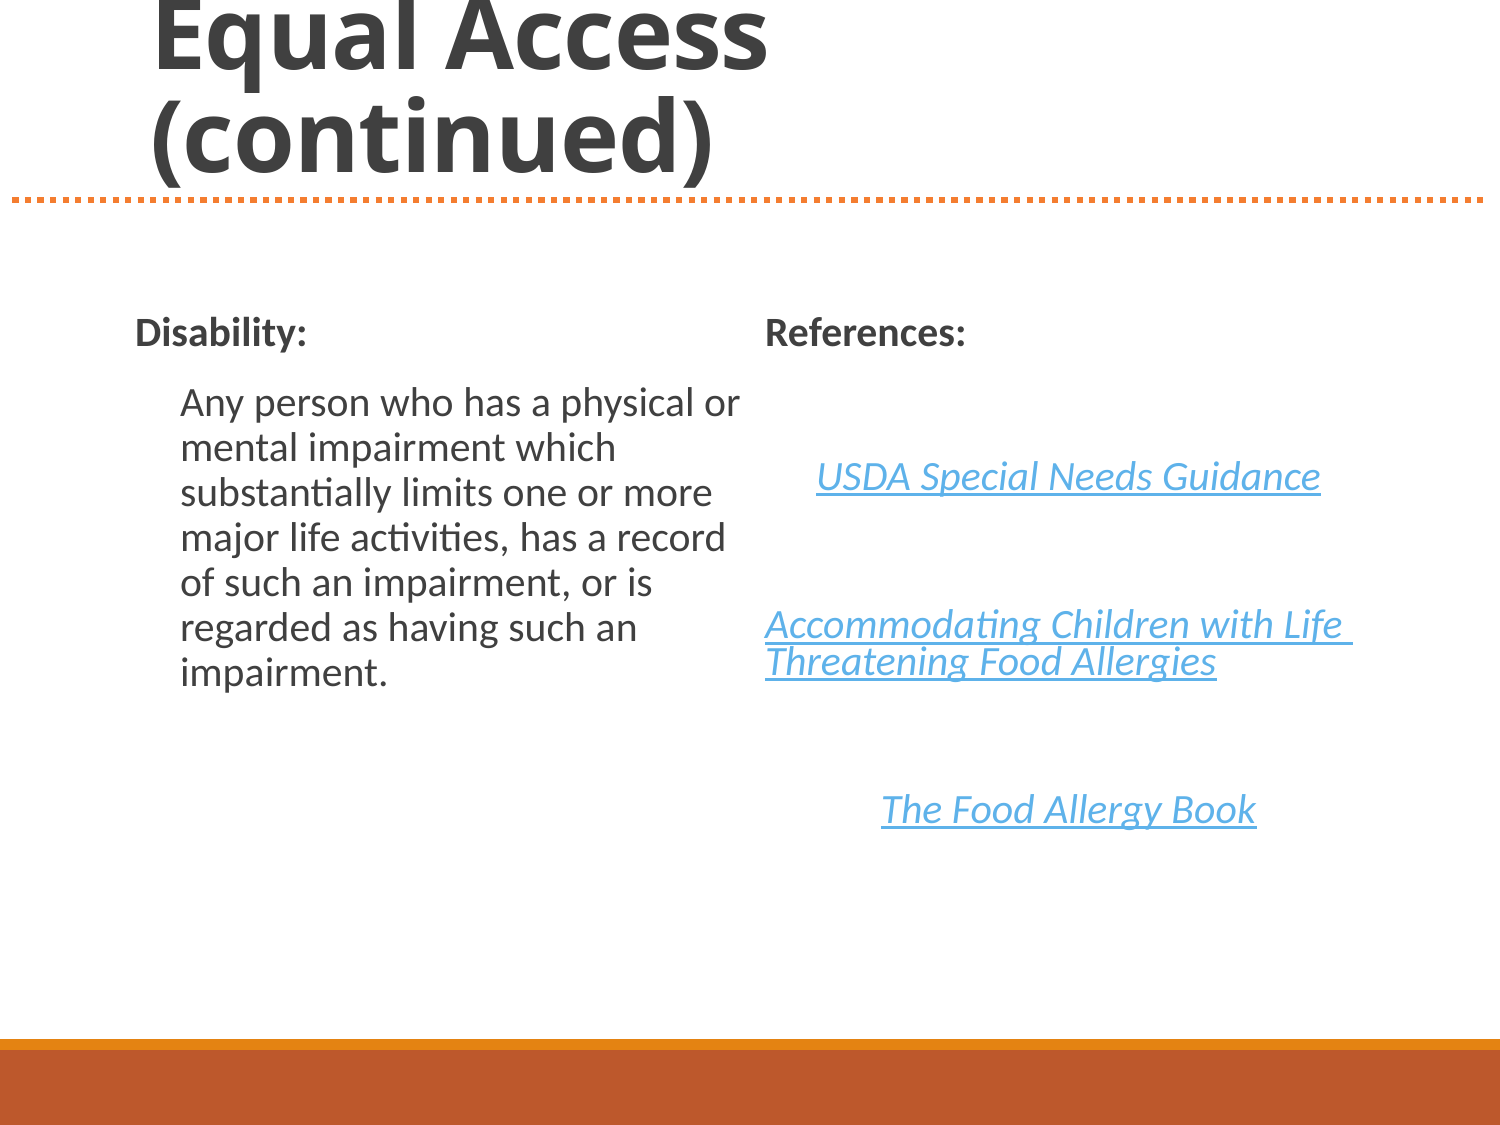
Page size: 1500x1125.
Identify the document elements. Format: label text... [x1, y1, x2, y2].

list Disability: Any person who has a physical or mental impairment which substantially limits one or more major life activities, has a record of such an impairment, or is regarded as having such an impairment. [135, 302, 743, 963]
title Equal Access (continued) [135, 47, 1373, 200]
list References: USDA Special Needs Guidance Accommodating Children with Life Threatening Food Allergies The Food Allergy Book [765, 302, 1373, 963]
